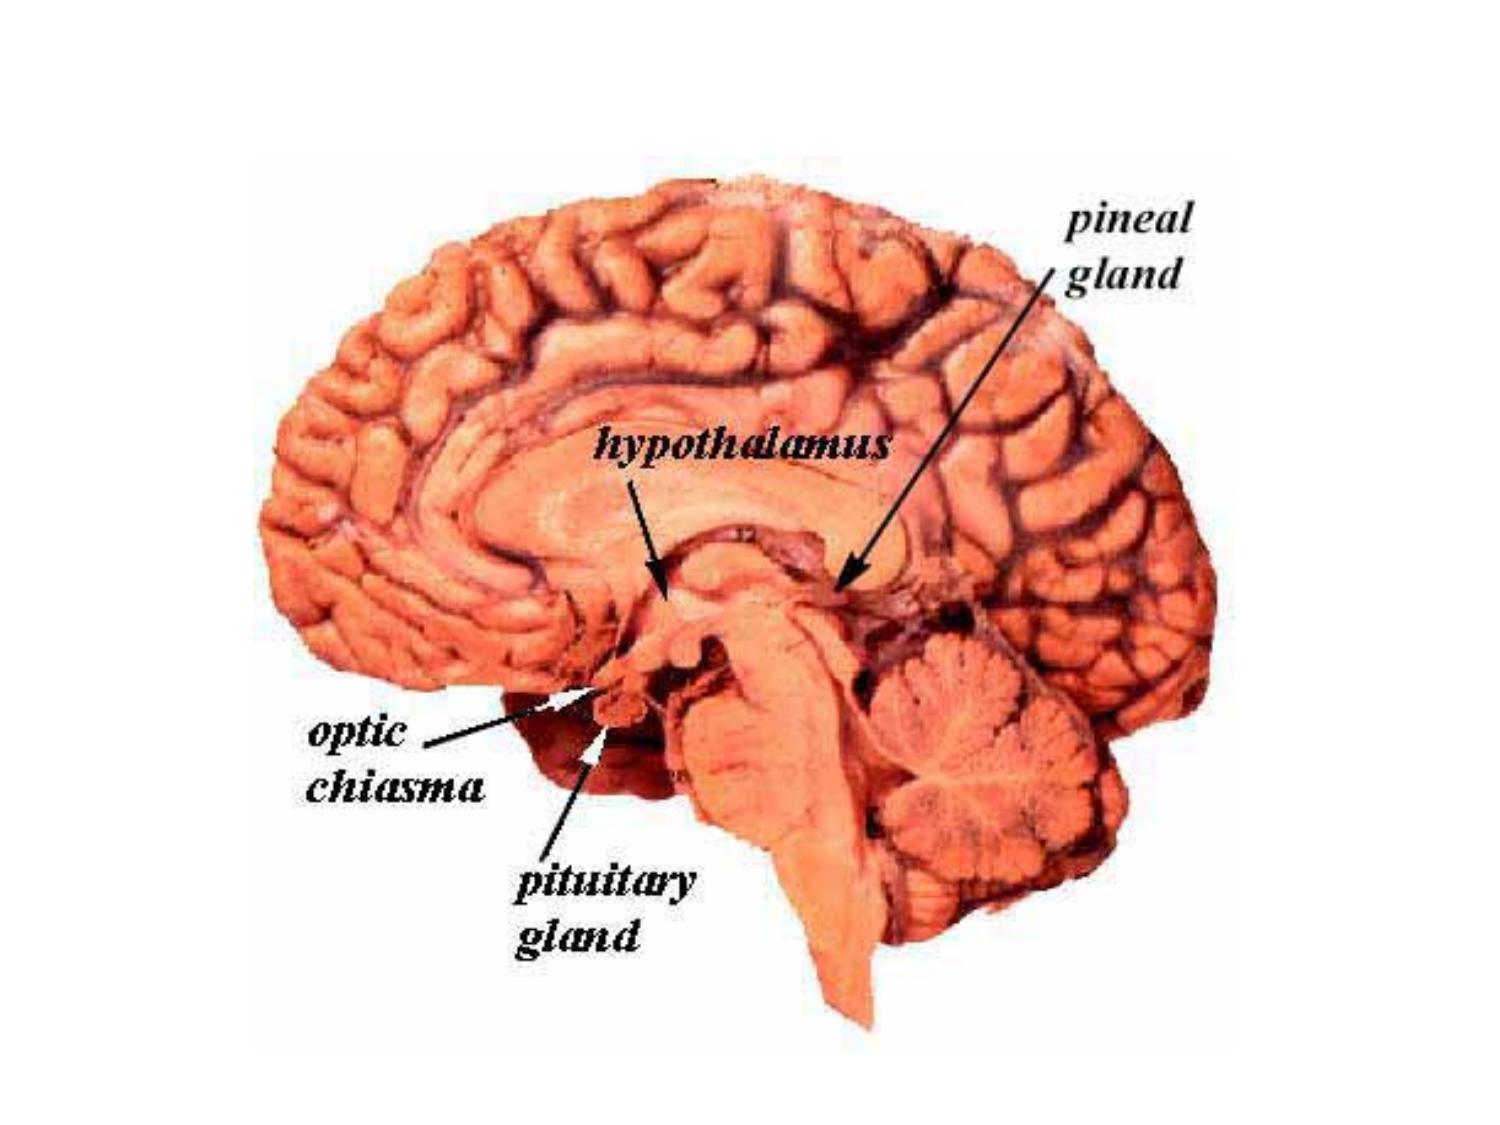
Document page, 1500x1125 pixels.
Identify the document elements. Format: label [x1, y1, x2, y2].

list [253, 155, 1235, 1055]
